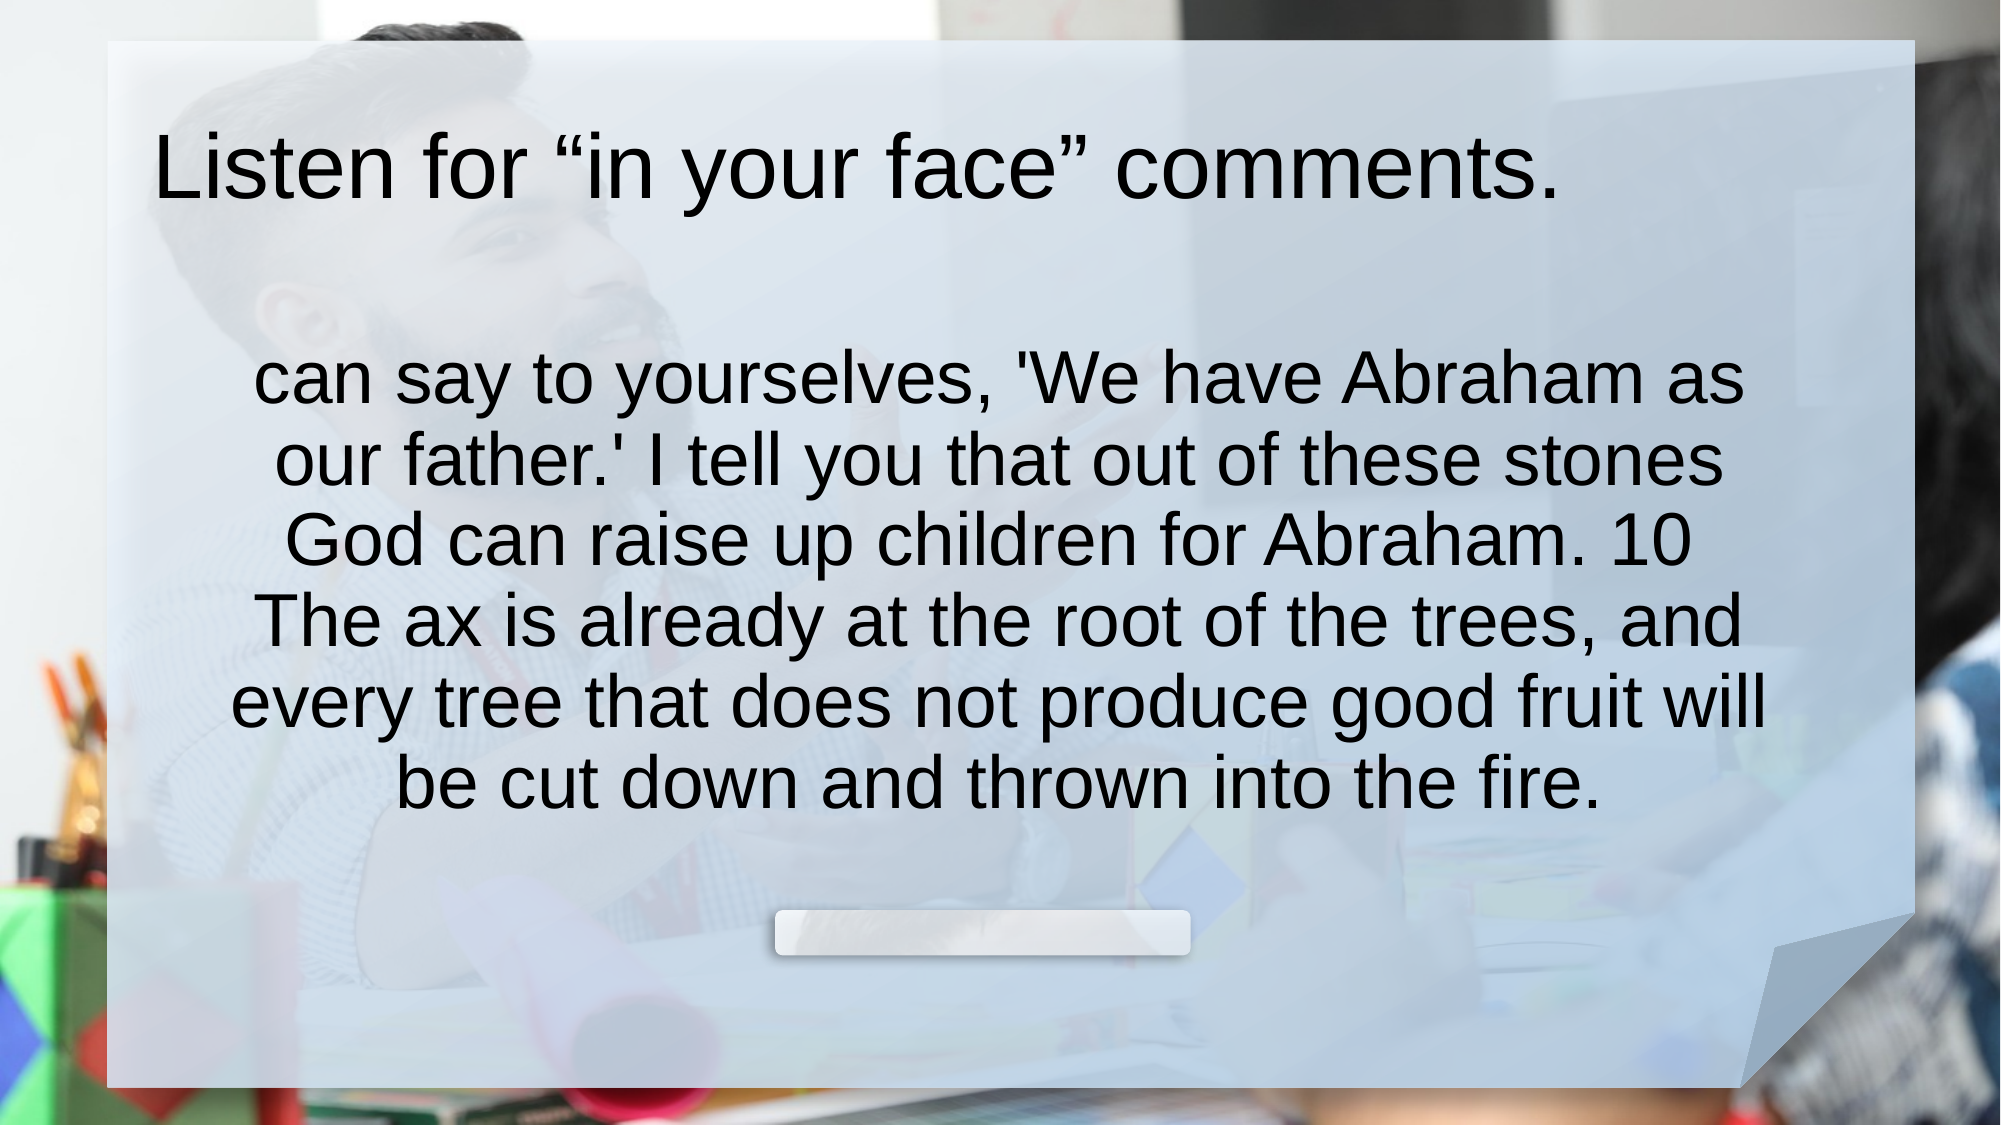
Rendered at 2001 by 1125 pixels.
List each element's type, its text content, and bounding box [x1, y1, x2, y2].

title Listen for “in your face” comments. [137, 59, 1863, 278]
list can say to yourselves, 'We have Abraham as our father.' I tell you that out of these stones God can raise up children for Abraham. 10 The ax is already at the root of the trees, and every tree that does not produce good fruit will be cut down and thrown into the fire. [209, 331, 1791, 1046]
picture [0, 0, 2001, 1125]
